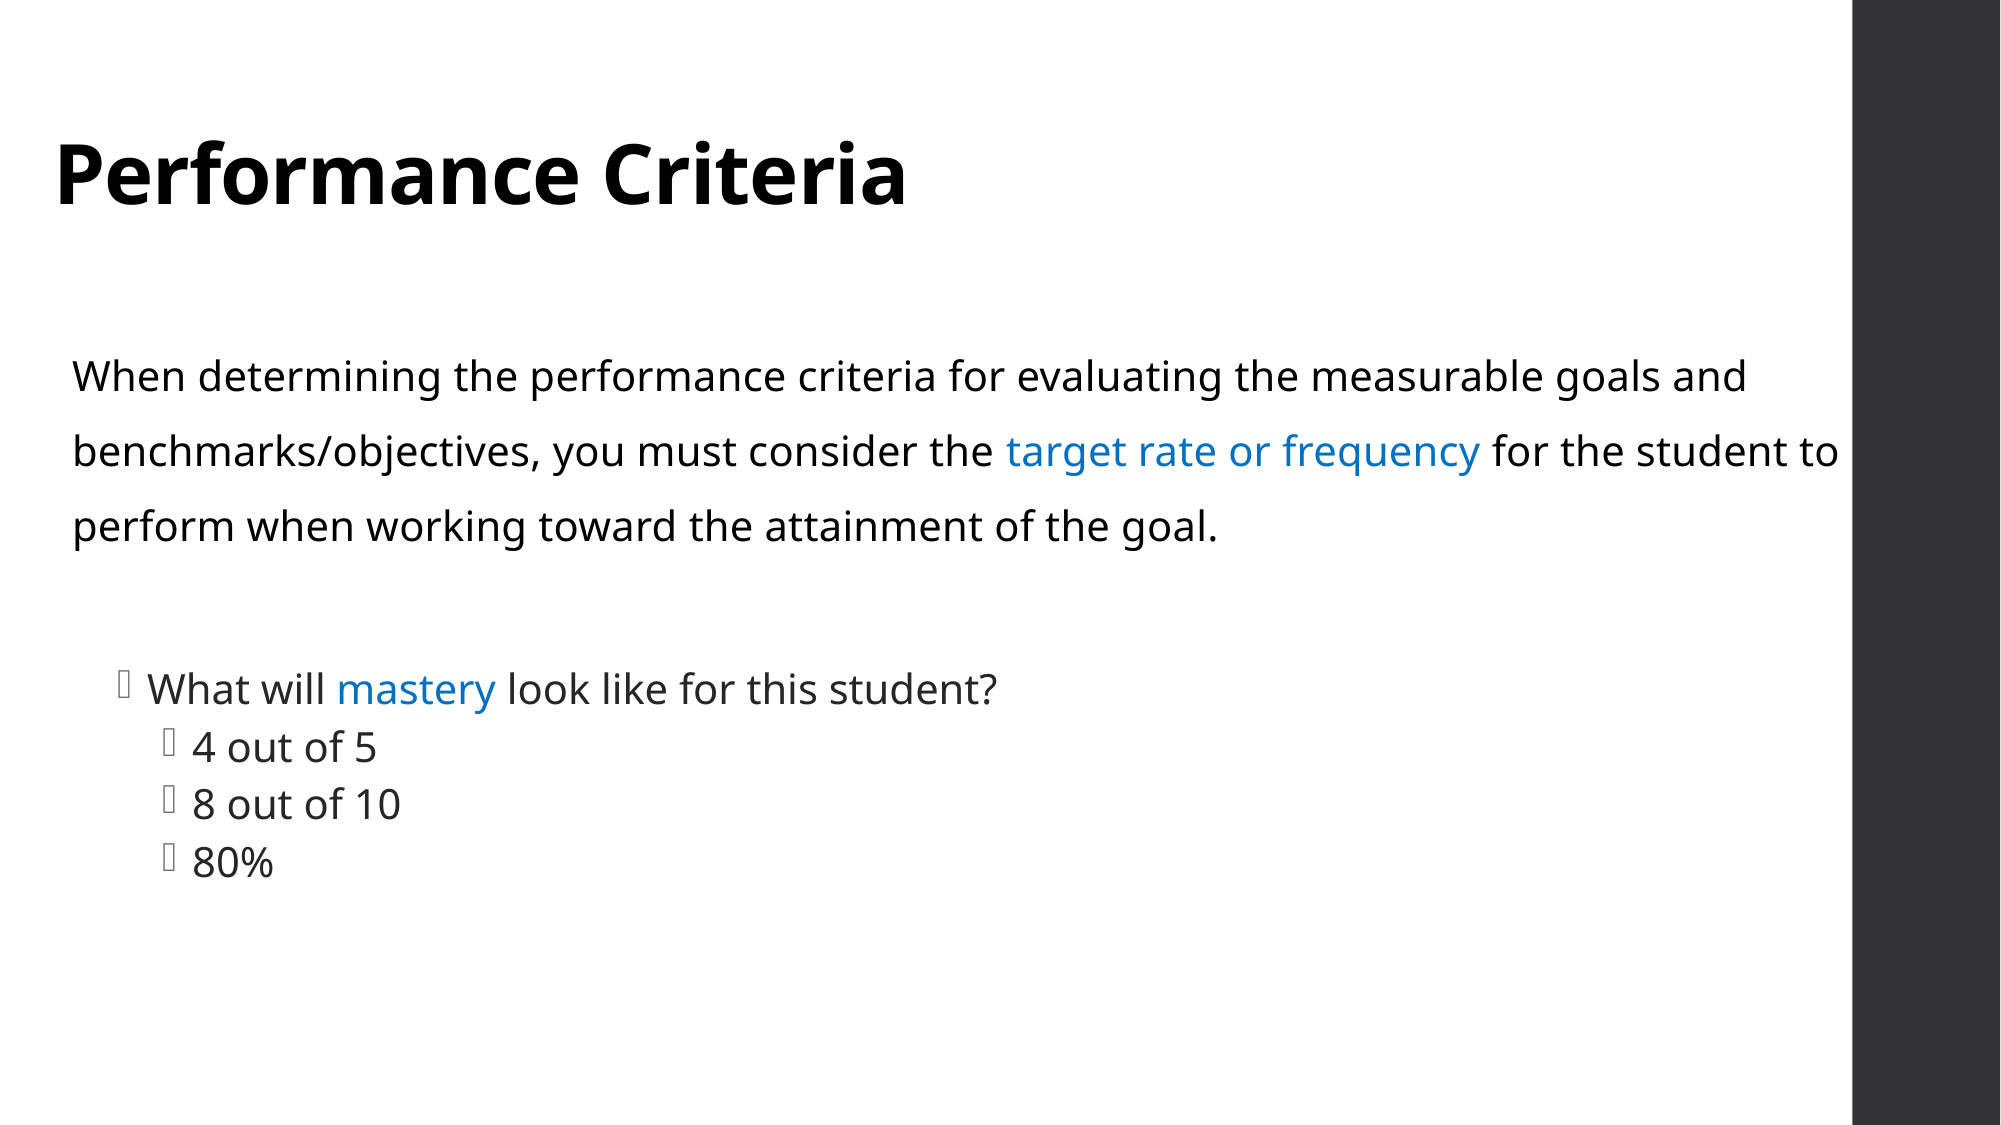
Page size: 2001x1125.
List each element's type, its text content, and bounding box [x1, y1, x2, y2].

list When determining the performance criteria for evaluating the measurable goals and benchmarks/objectives, you must consider the target rate or frequency for the student to perform when working toward the attainment of the goal. What will mastery look like for this student? 4 out of 5 8 out of 10 80% [57, 316, 1862, 1047]
title Performance Criteria [38, 111, 1389, 230]
